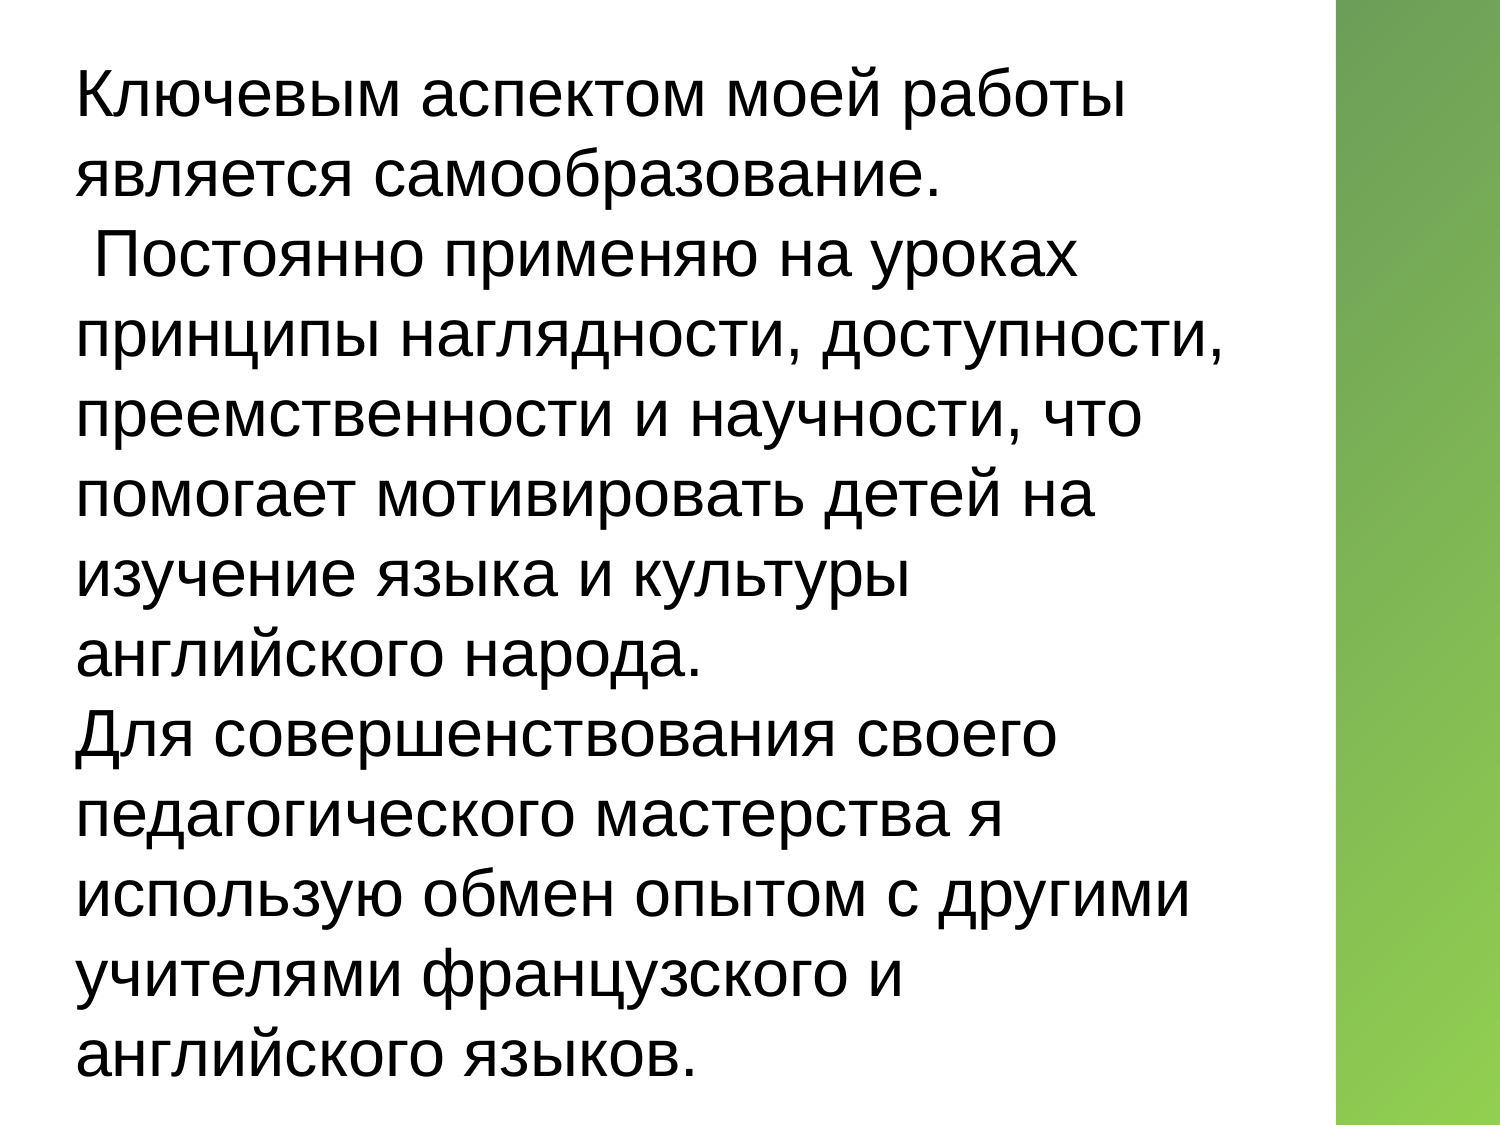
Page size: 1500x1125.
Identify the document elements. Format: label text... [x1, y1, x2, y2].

text_box [1334, 0, 1500, 1125]
text_box Ключевым аспектом моей работы является самообразование. Постоянно применяю на уроках принципы наглядности, доступности, преемственности и научности, что помогает мотивировать детей на изучение языка и культуры английского народа. Для совершенствования своего педагогического мастерства я использую обмен опытом с другими учителями французского и английского языков. [60, 42, 1266, 1125]
